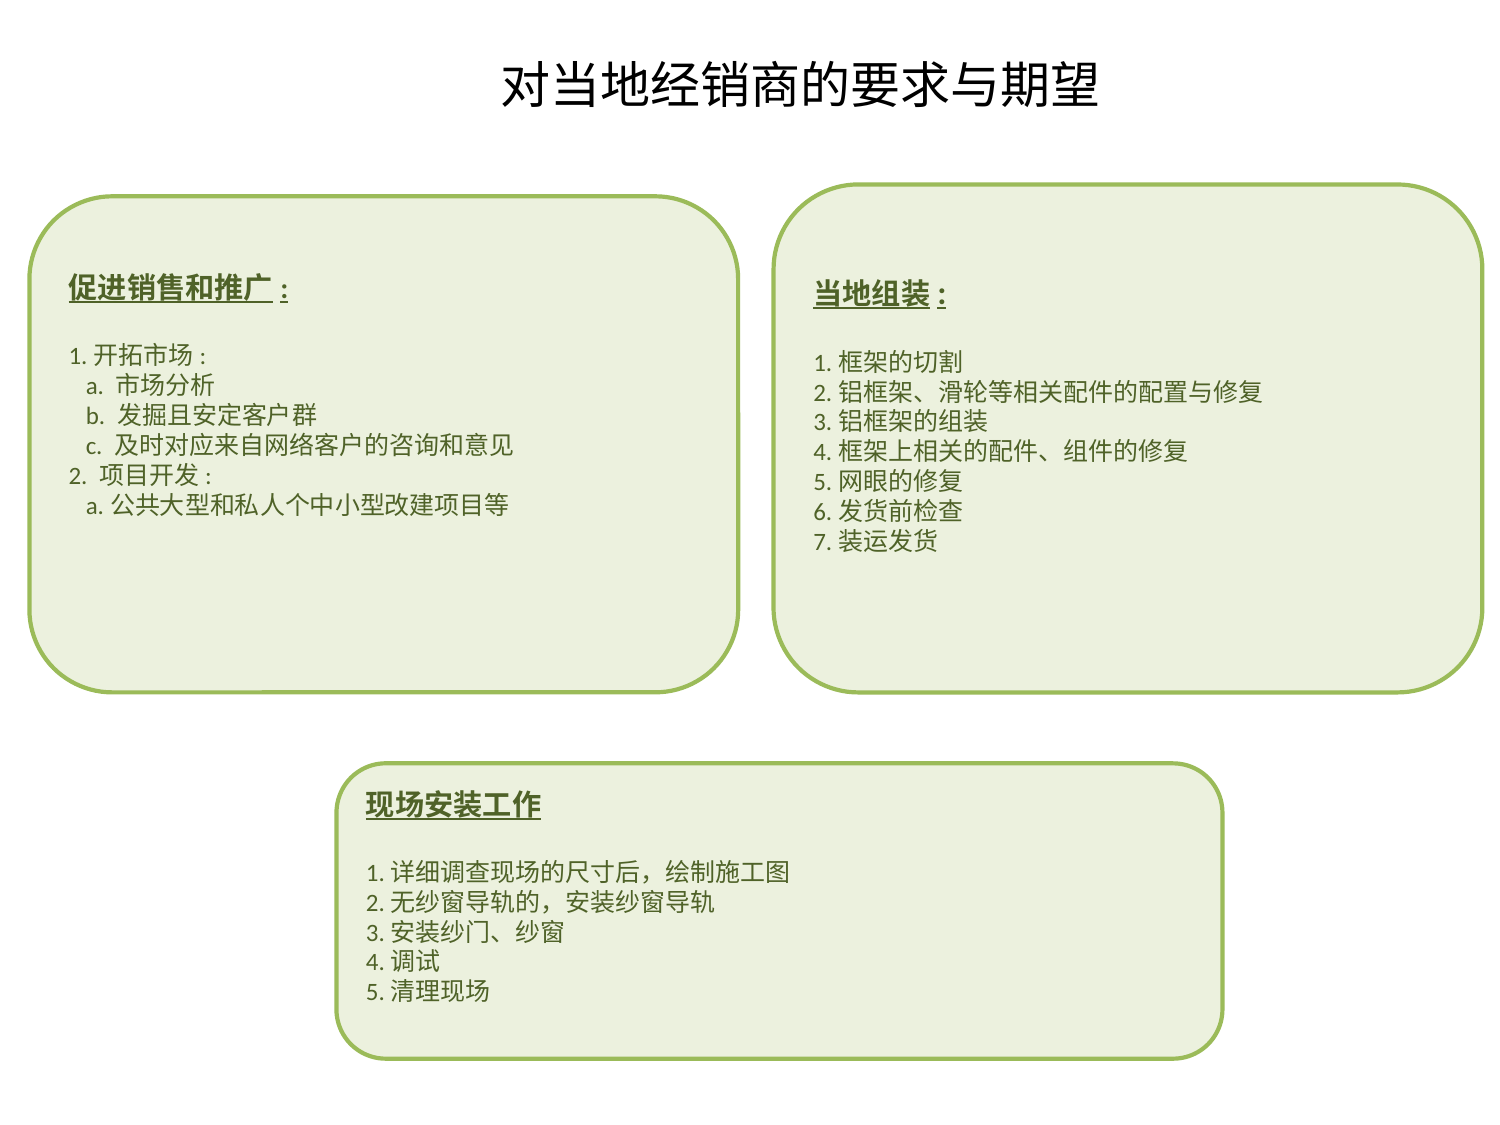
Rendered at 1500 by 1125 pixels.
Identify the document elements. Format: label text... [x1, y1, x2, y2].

text_box 现场安装工作 1.详细调查现场的尺寸后，绘制施工图 2.无纱窗导轨的，安装纱窗导轨 3.安装纱门、纱窗 4.调试 5.清理现场 [336, 763, 1223, 1059]
text_box 对当地经销商的要求与期望 [289, 37, 1258, 124]
text_box 当地组装: 1.框架的切割 2.铝框架、滑轮等相关配件的配置与修复 3.铝框架的组装 4.框架上相关的配件、组件的修复 5.网眼的修复 6.发货前检查 7.装运发货 [773, 184, 1483, 693]
text_box 促进销售和推广: 1.开拓市场: a. 市场分析 b. 发掘且安定客户群 c. 及时对应来自网络客户的咨询和意见 2. 项目开发: a.公共大型和私人个中小型改建项目等 [29, 196, 739, 693]
